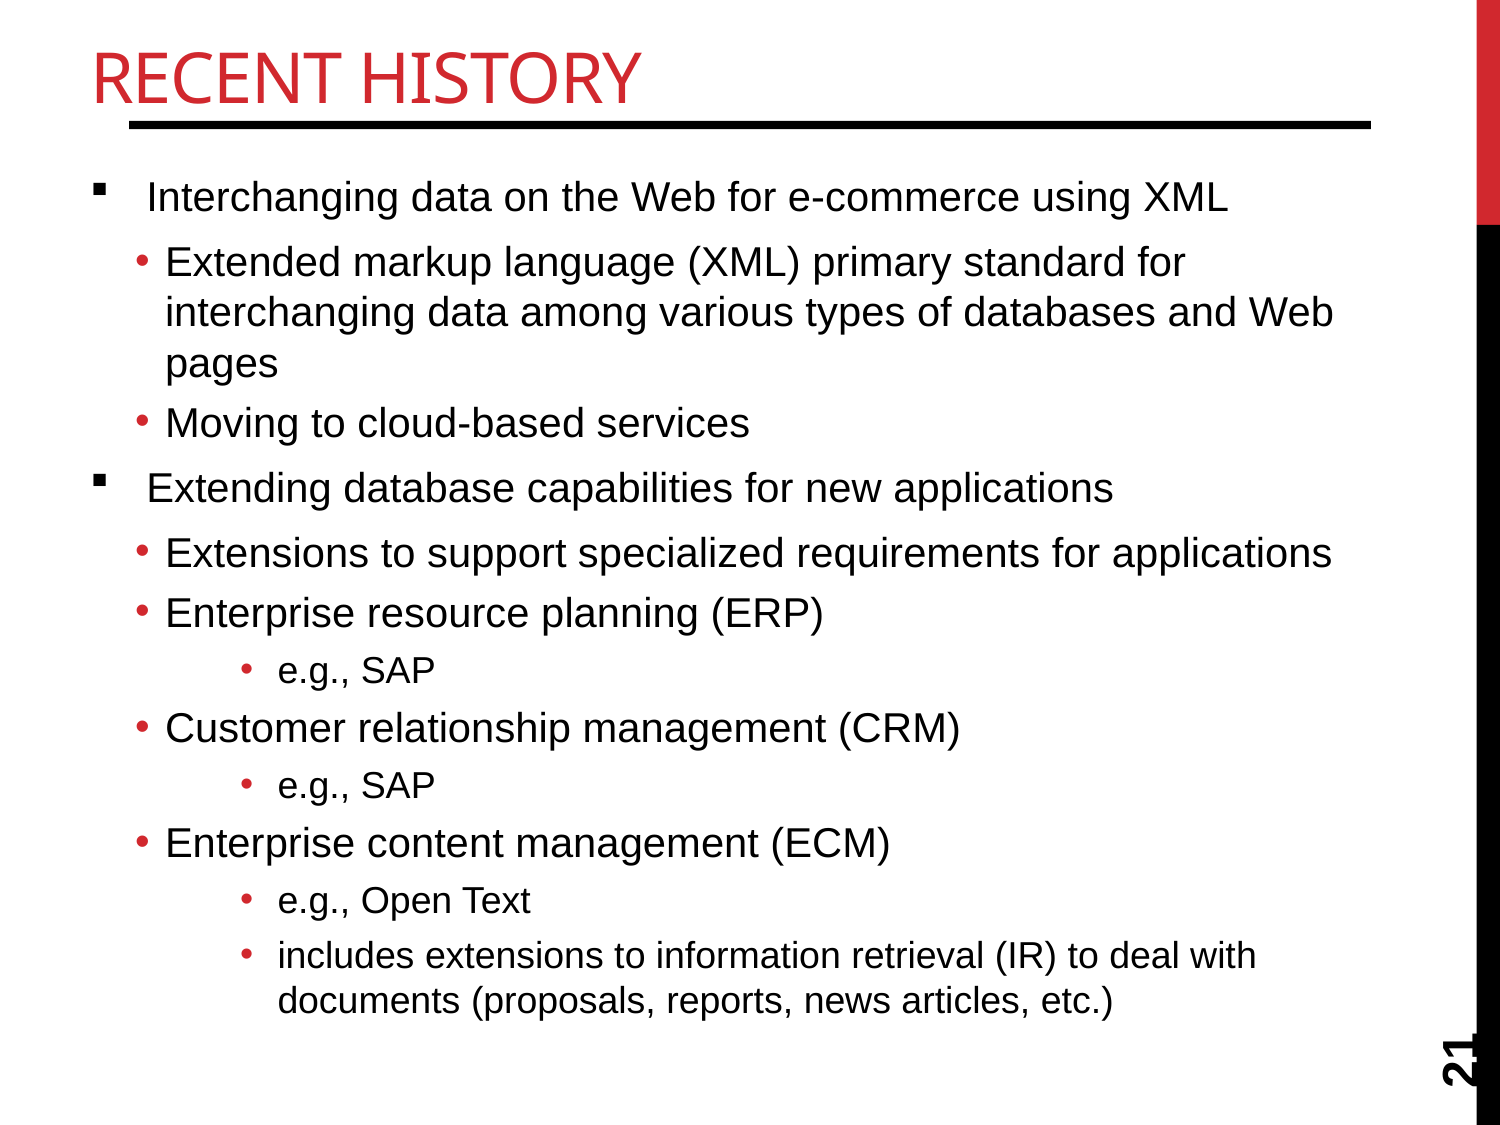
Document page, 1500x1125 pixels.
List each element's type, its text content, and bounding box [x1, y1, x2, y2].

list Interchanging data on the Web for e-commerce using XML Extended markup language (XML) primary standard for interchanging data among various types of databases and Web pages Moving to cloud-based services Extending database capabilities for new applications Extensions to support specialized requirements for applications Enterprise resource planning (ERP) e.g., SAP Customer relationship management (CRM) e.g., SAP Enterprise content management (ECM) e.g., Open Text includes extensions to information retrieval (IR) to deal with documents (proposals, reports, news articles, etc.) [75, 162, 1425, 1063]
title Recent History [75, 24, 1475, 125]
slide_number 21 [1427, 887, 1488, 1104]
